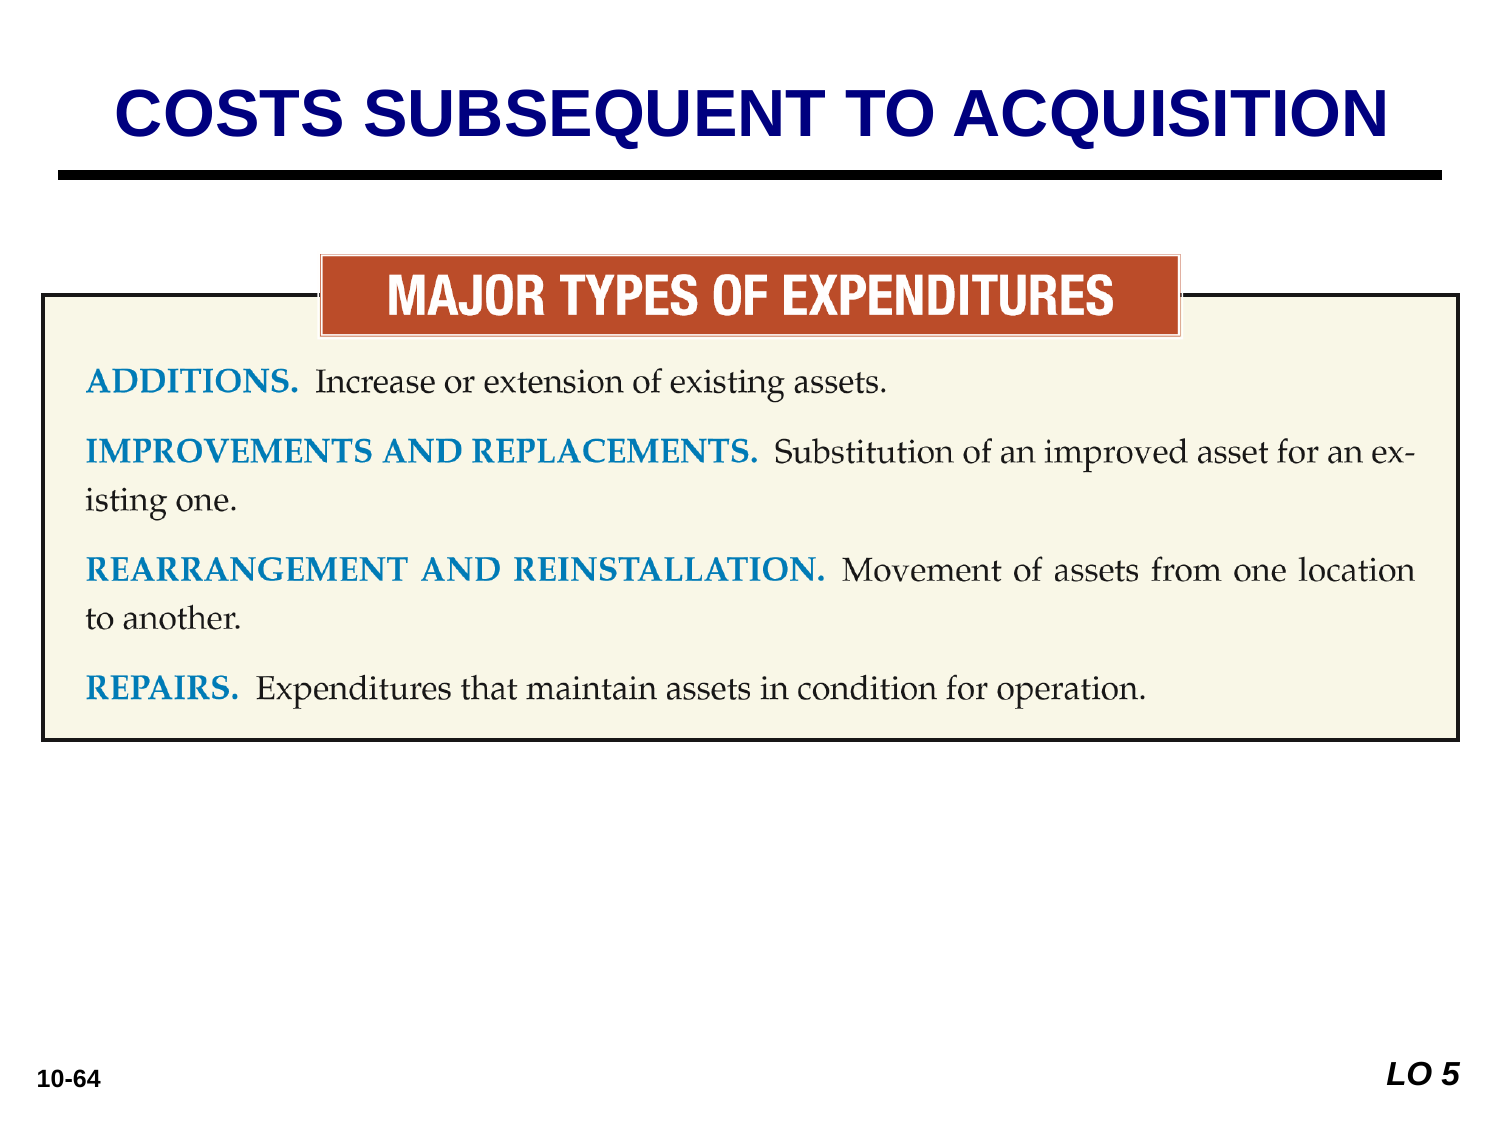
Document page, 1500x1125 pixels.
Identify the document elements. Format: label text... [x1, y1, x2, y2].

text_box LO 5 [1350, 1044, 1475, 1100]
text_box COSTS SUBSEQUENT TO ACQUISITION [99, 62, 1450, 155]
picture [37, 249, 1463, 746]
